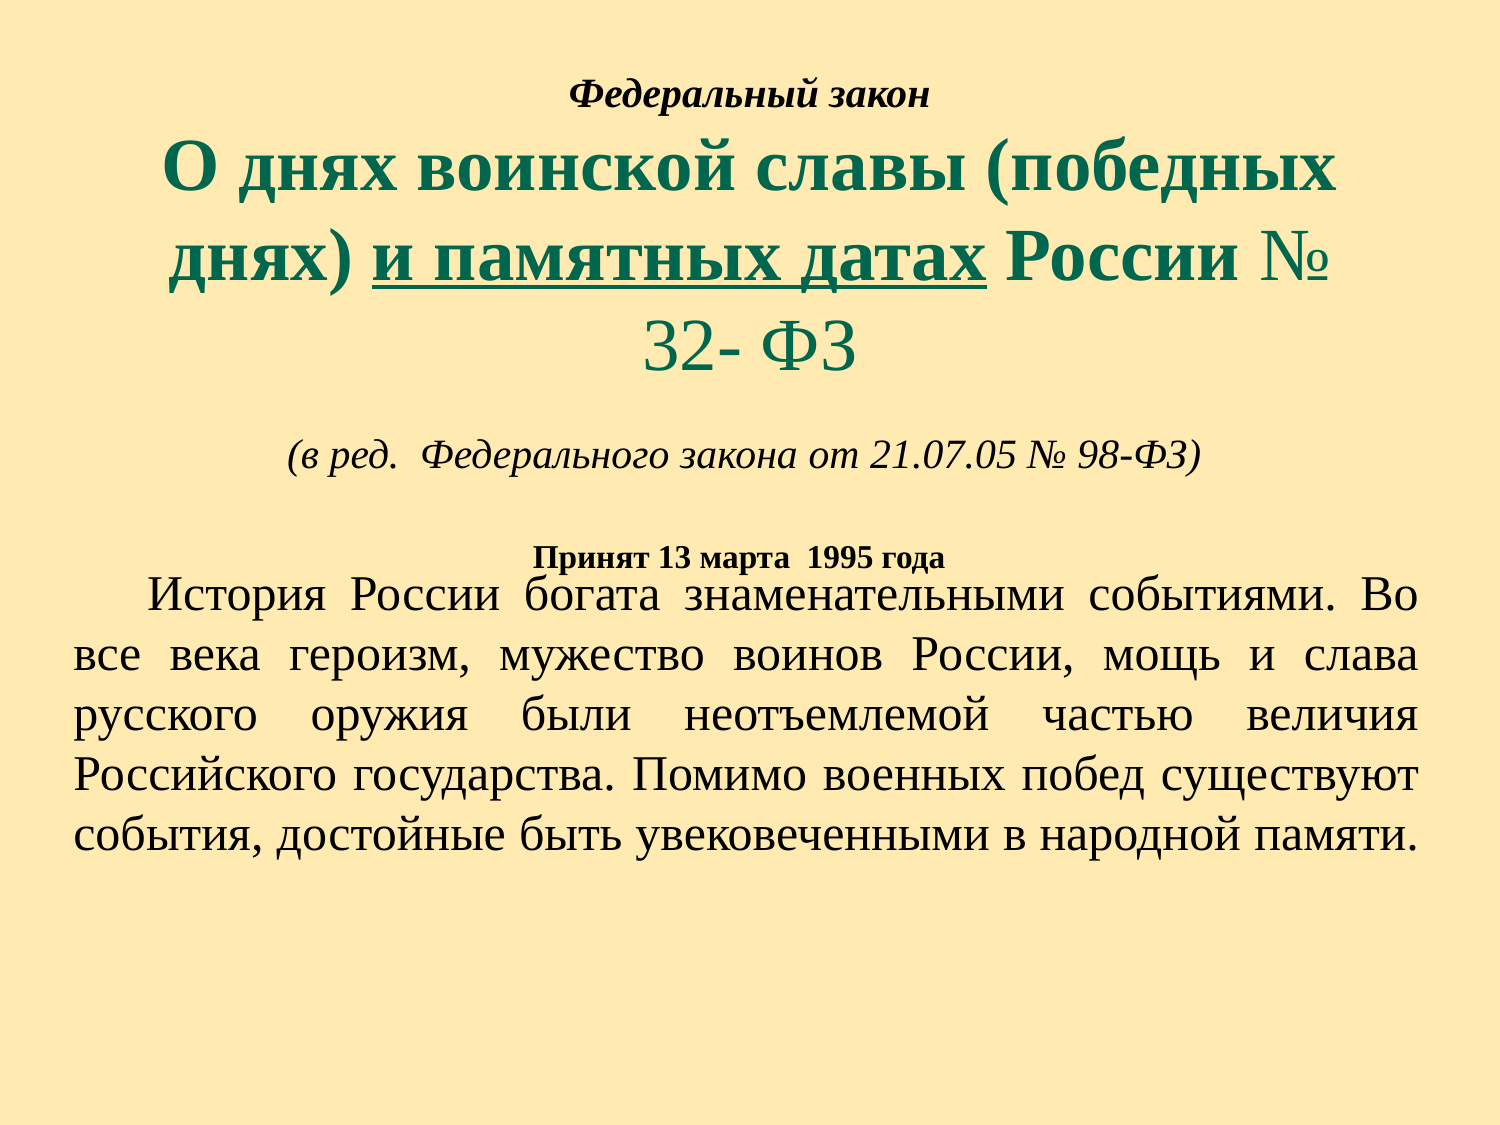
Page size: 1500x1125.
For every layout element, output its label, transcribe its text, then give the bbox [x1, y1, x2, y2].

text_box История России богата знаменательными событиями. Во все века героизм, мужество воинов России, мощь и слава русского оружия были неотъемлемой частью величия Российского государства. Помимо военных побед существуют события, достойные быть увековеченными в народной памяти. [58, 553, 1434, 1078]
title Федеральный закон О днях воинской славы (победных днях) и памятных датах России № 32- ФЗ (в ред. Федерального закона от 21.07.05 № 98-ФЗ) Принят 13 марта 1995 года [111, 231, 1388, 420]
